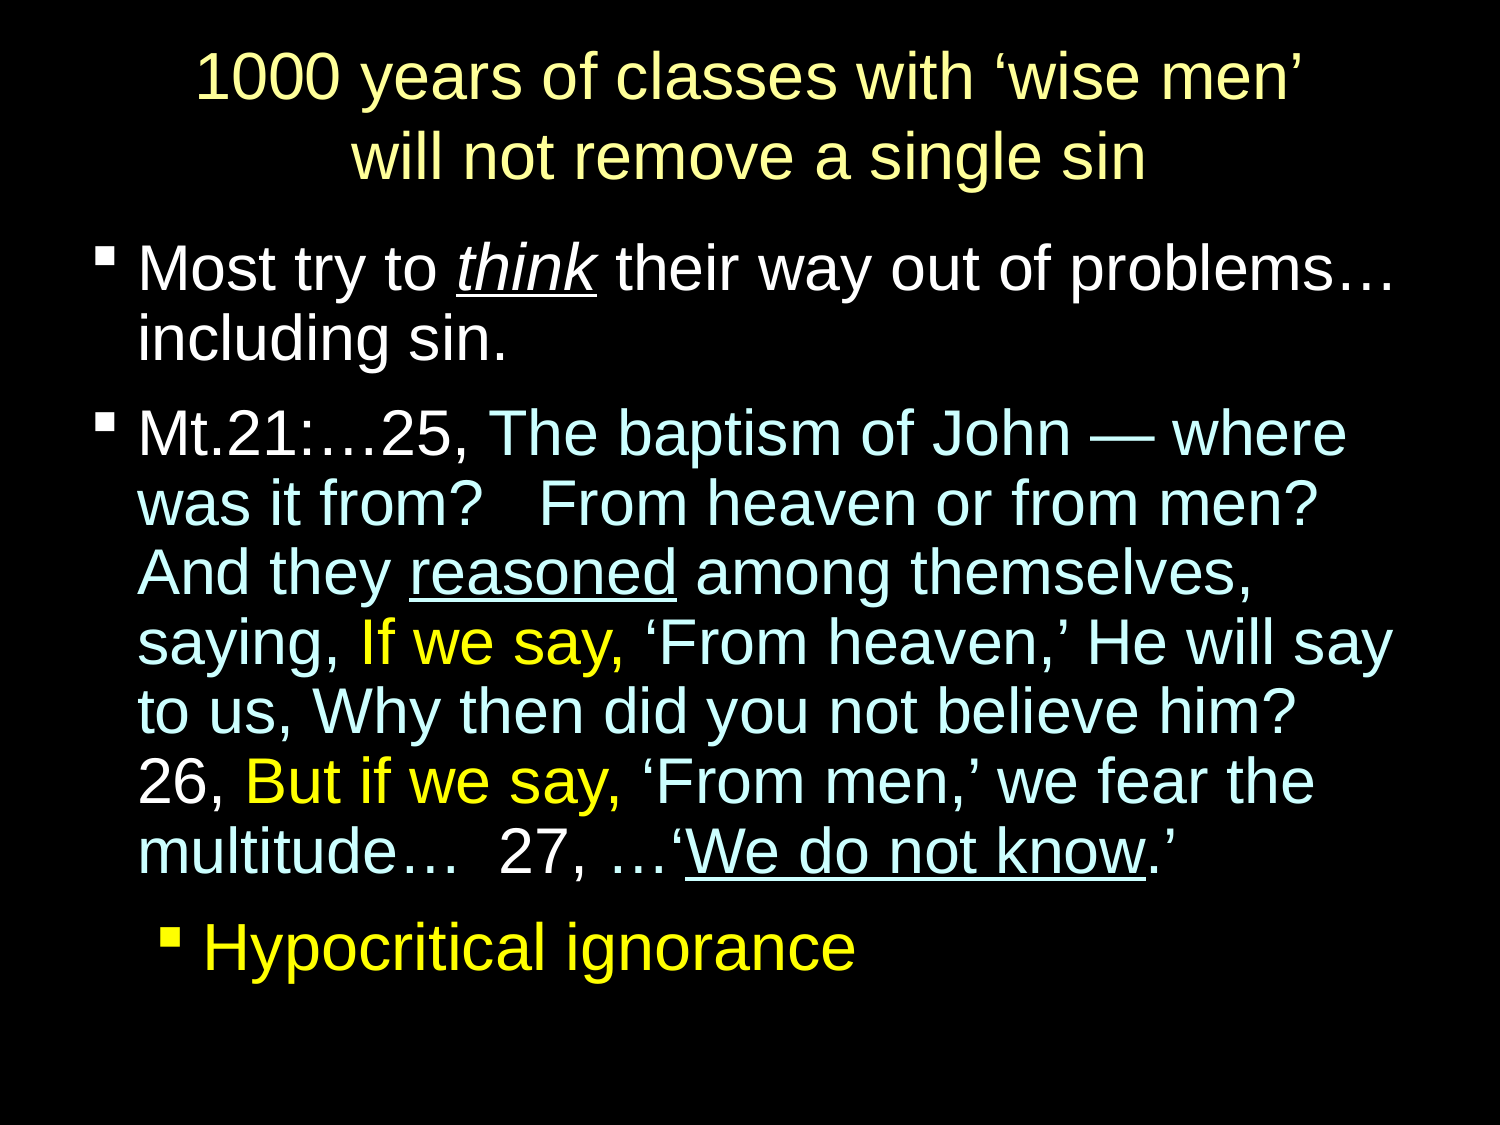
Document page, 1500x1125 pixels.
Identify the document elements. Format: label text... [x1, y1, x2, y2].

title 1000 years of classes with ‘wise men’ will not remove a single sin [75, 24, 1425, 200]
list Most try to think their way out of problems… including sin. Mt.21:…25, The baptism of John — where was it from? From heaven or from men? And they reasoned among themselves, saying, If we say, ‘From heaven,’ He will say to us, Why then did you not believe him? 26, But if we say, ‘From men,’ we fear the multitude… 27, …‘We do not know.’ Hypocritical ignorance [75, 224, 1425, 988]
